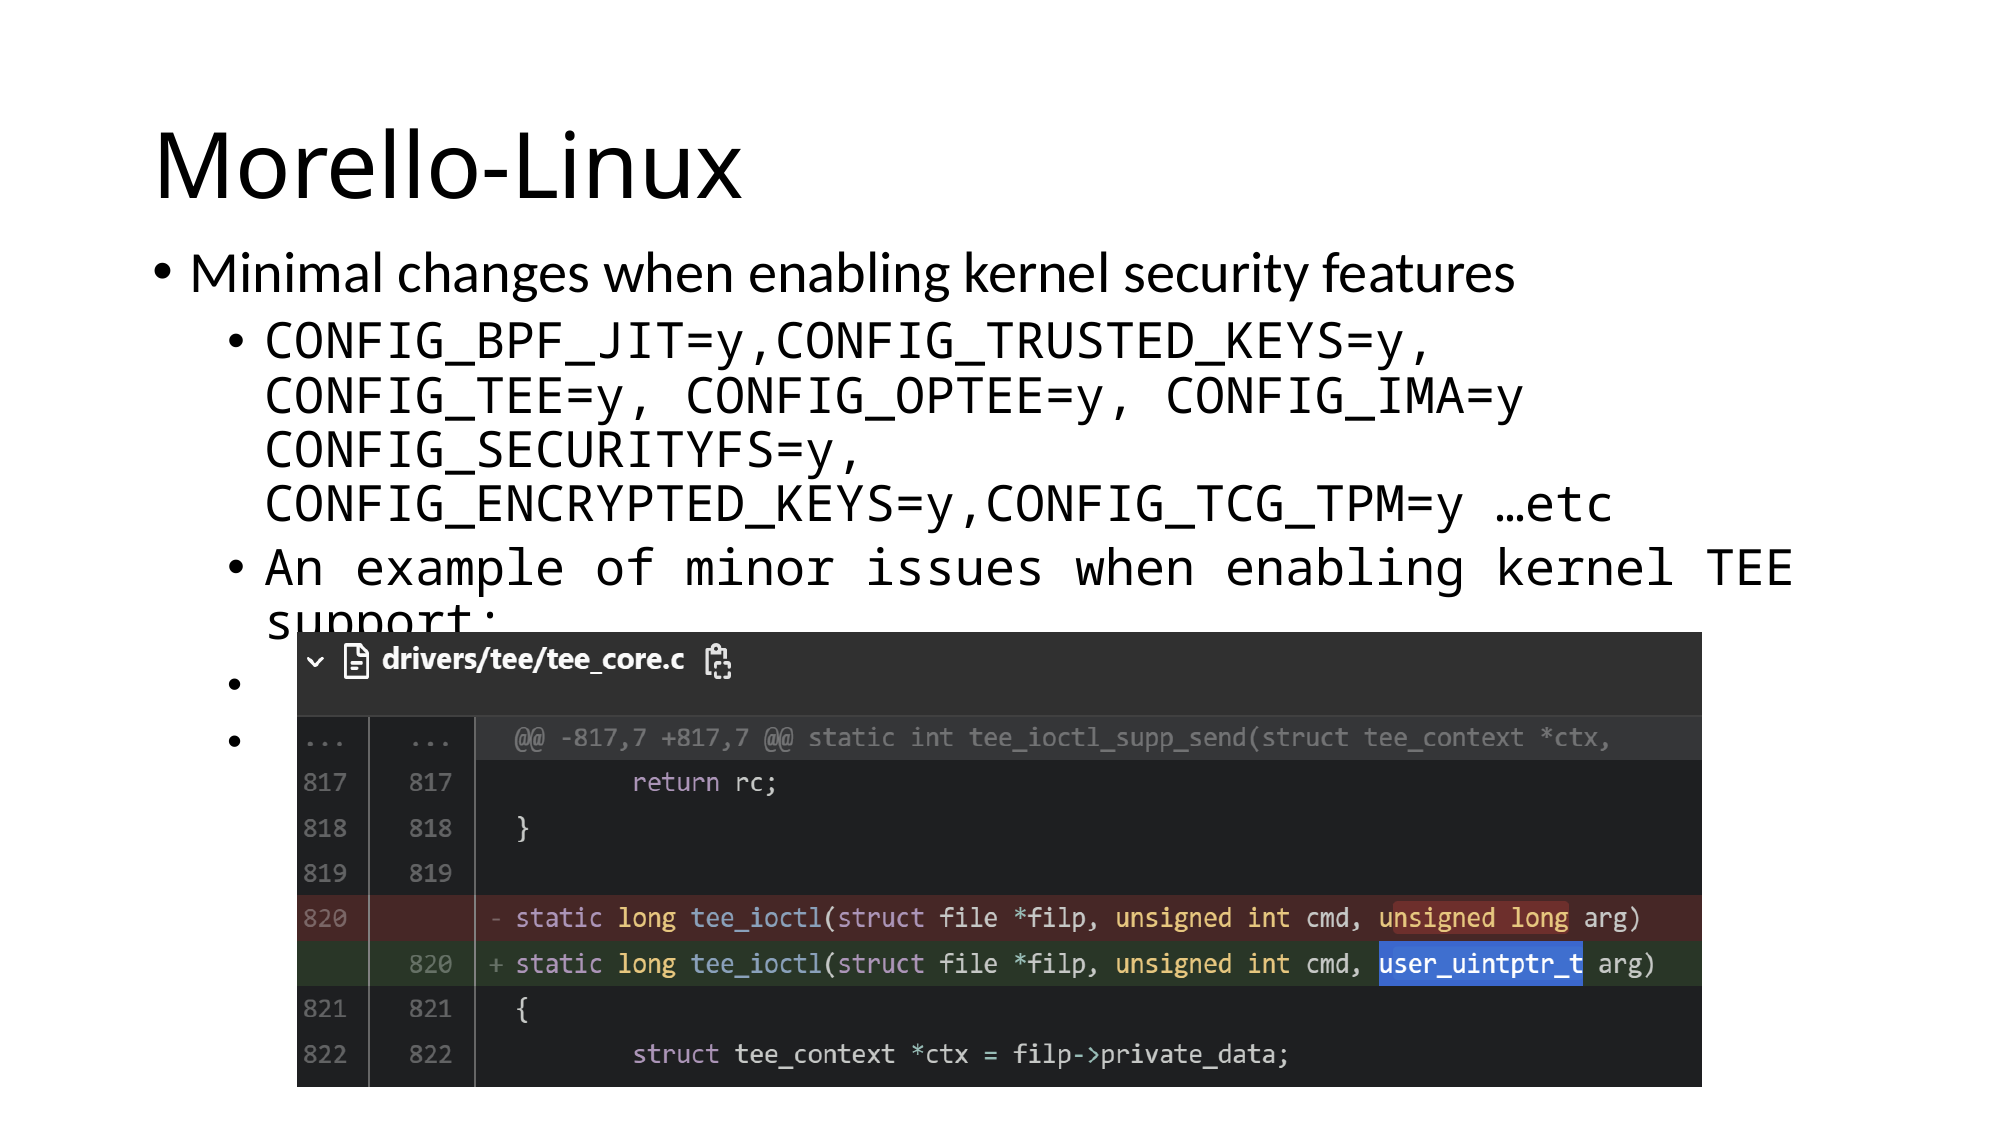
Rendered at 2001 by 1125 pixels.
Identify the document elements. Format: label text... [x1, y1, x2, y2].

list Minimal changes when enabling kernel security features CONFIG_BPF_JIT=y,CONFIG_TRUSTED_KEYS=y, CONFIG_TEE=y, CONFIG_OPTEE=y, CONFIG_IMA=y CONFIG_SECURITYFS=y, CONFIG_ENCRYPTED_KEYS=y,CONFIG_TCG_TPM=y …etc An example of minor issues when enabling kernel TEE support: [137, 235, 1863, 949]
picture [297, 632, 1702, 1088]
title Morello-Linux [137, 59, 1863, 235]
